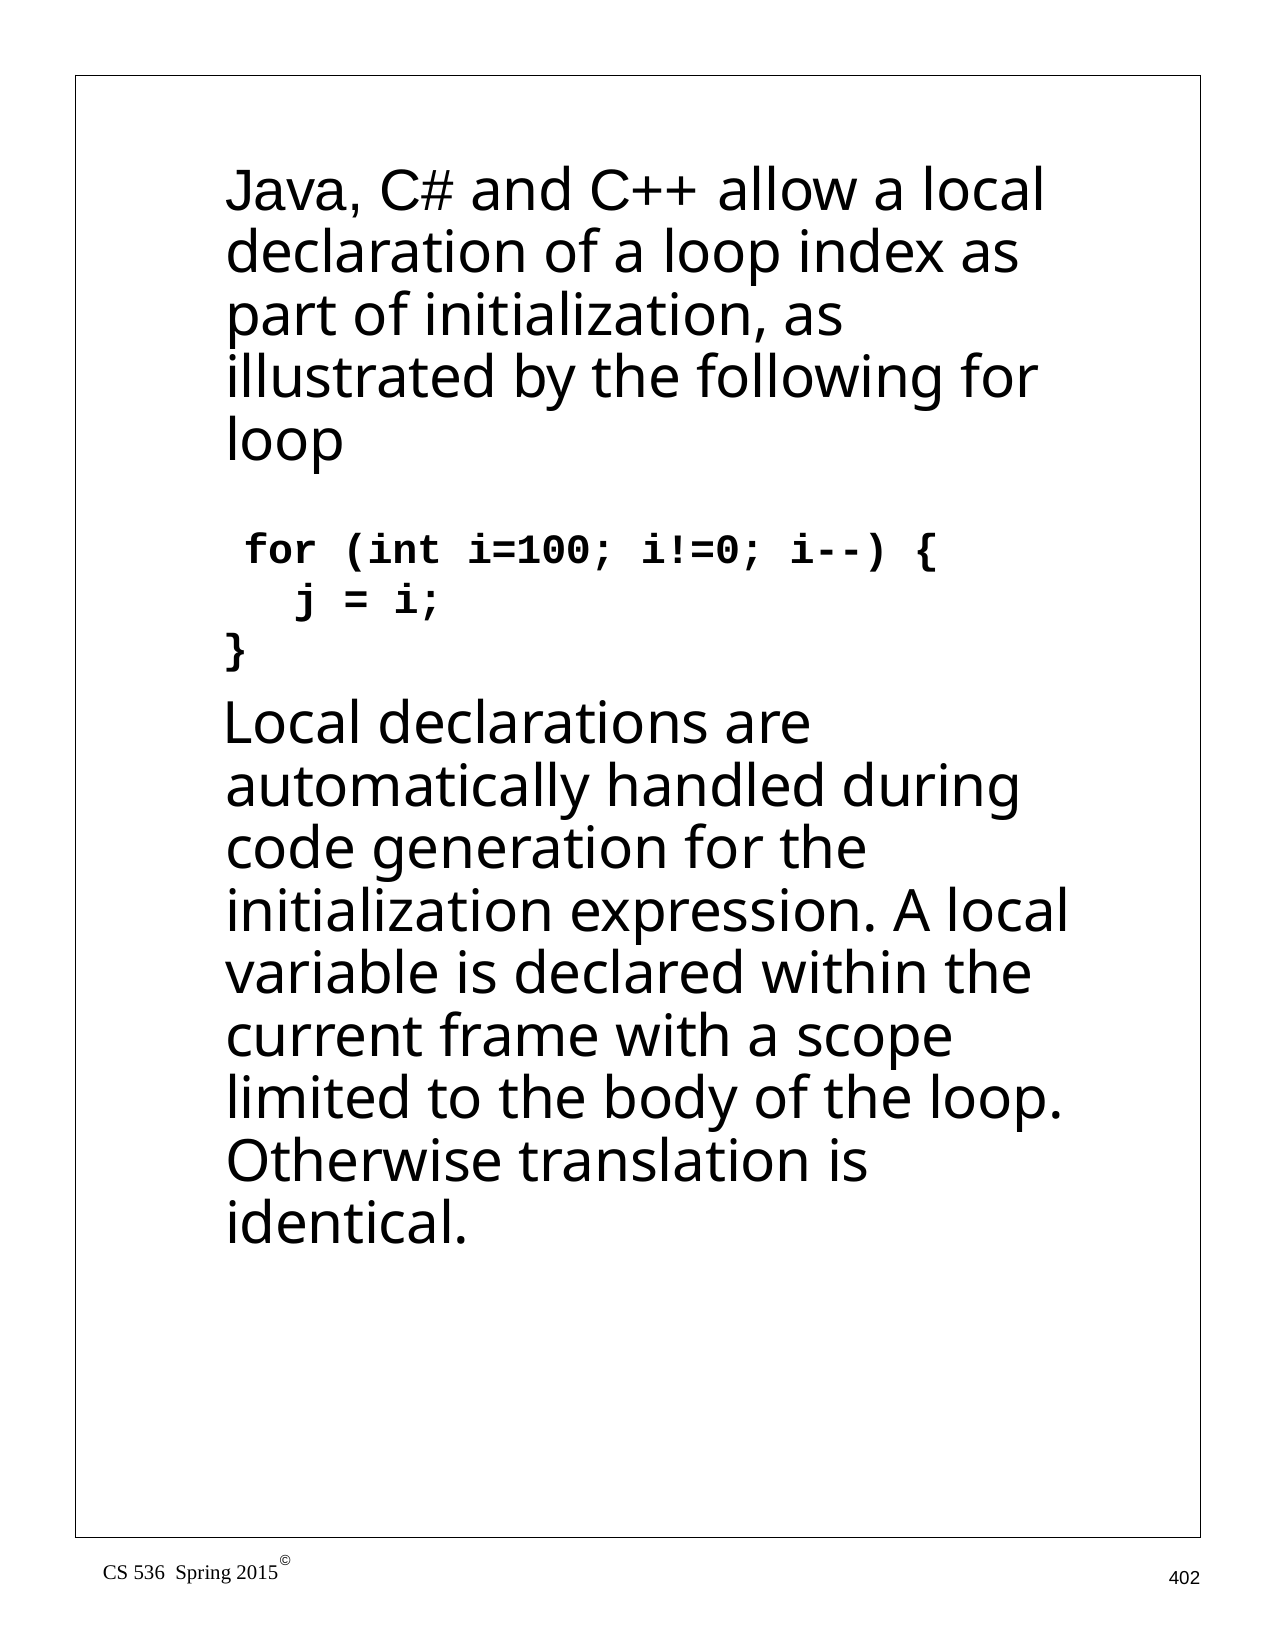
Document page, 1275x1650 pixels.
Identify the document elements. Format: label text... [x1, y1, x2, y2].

title Java, C# and C++ allow a local declaration of a loop index as part of initialization, as illustrated by the following for loop [165, 159, 1110, 473]
text_box for (int i=100; i!=0; i--) { j = i; } Local declarations are automatically handled during code generation for the initialization expression. A local variable is declared within the current frame with a scope limited to the body of the loop. Otherwise translation is identical. [222, 521, 1110, 1256]
slide_number 402 [1164, 1565, 1205, 1650]
text_box © [277, 1551, 294, 1569]
footer CS 536 Spring 2015 [100, 1558, 280, 1650]
